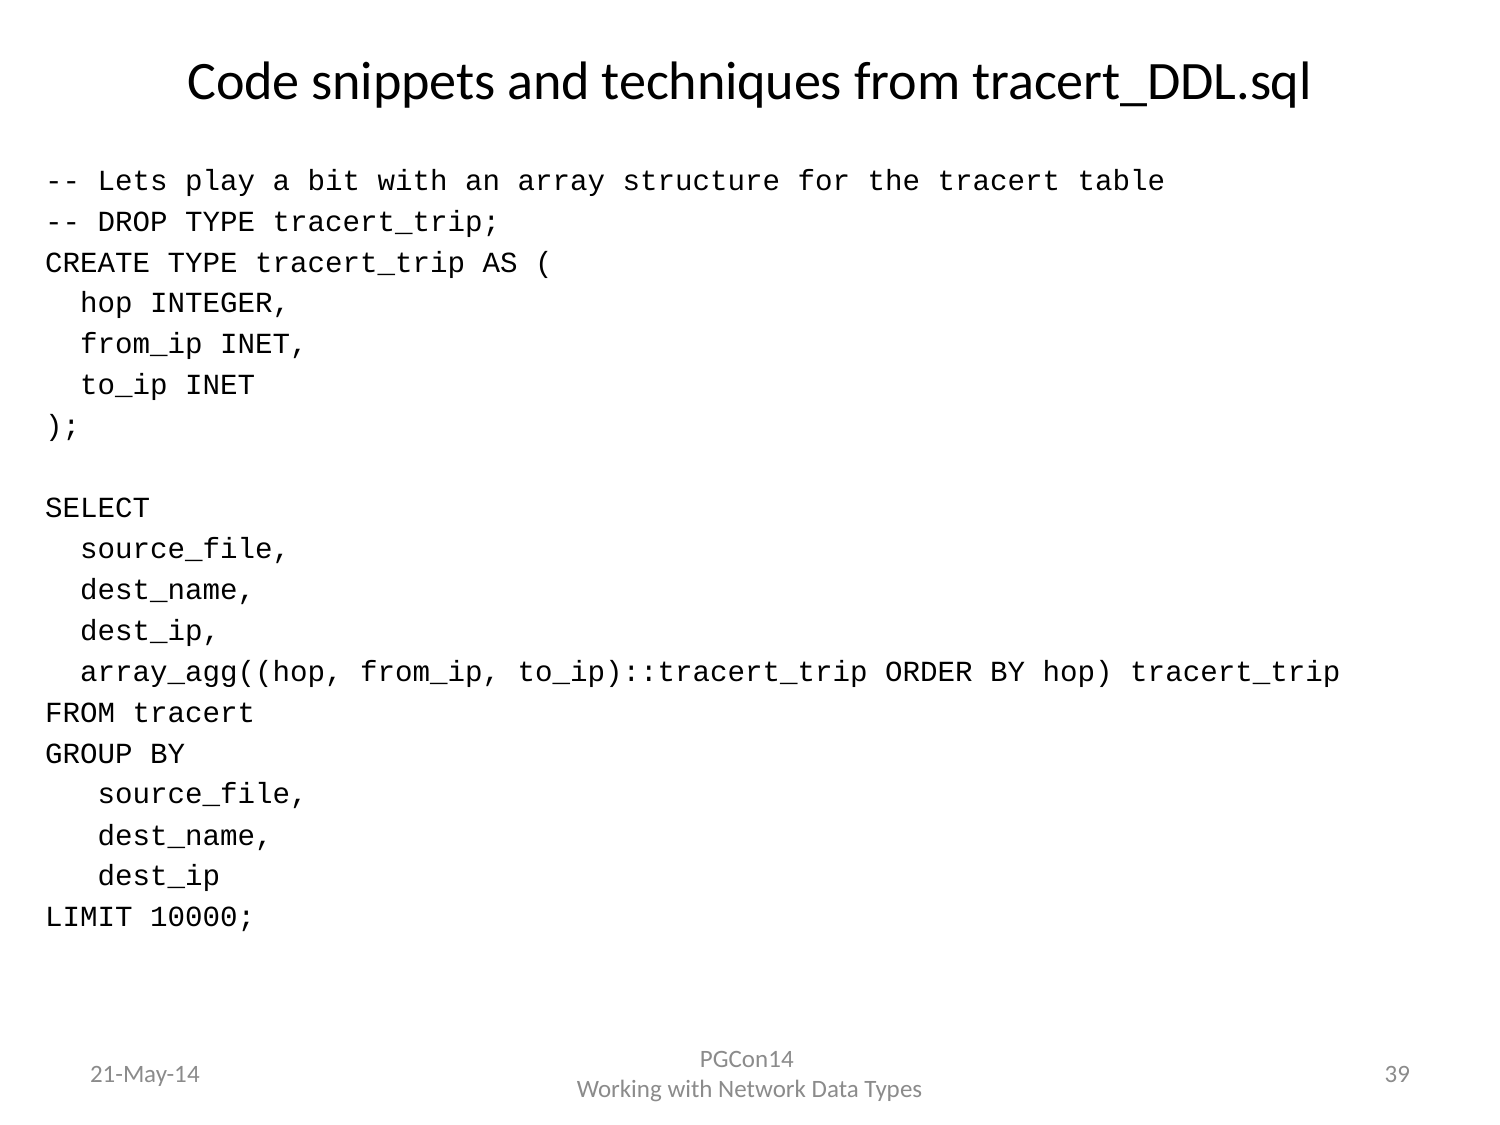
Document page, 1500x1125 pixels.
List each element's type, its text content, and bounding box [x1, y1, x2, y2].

slide_number 39 [1074, 1042, 1425, 1103]
title Code snippets and techniques from tracert_DDL.sql [75, 37, 1425, 112]
footer PGCon14 Working with Network Data Types [512, 1042, 988, 1103]
slide_number 21-May-14 [75, 1042, 425, 1103]
list -- Lets play a bit with an array structure for the tracert table -- DROP TYPE tracert_trip; CREATE TYPE tracert_trip AS ( hop INTEGER, from_ip INET, to_ip INET ); SELECT source_file, dest_name, dest_ip, array_agg((hop, from_ip, to_ip)::tracert_trip ORDER BY hop) tracert_trip FROM tracert GROUP BY source_file, dest_name, dest_ip LIMIT 10000; [0, 112, 1500, 1038]
